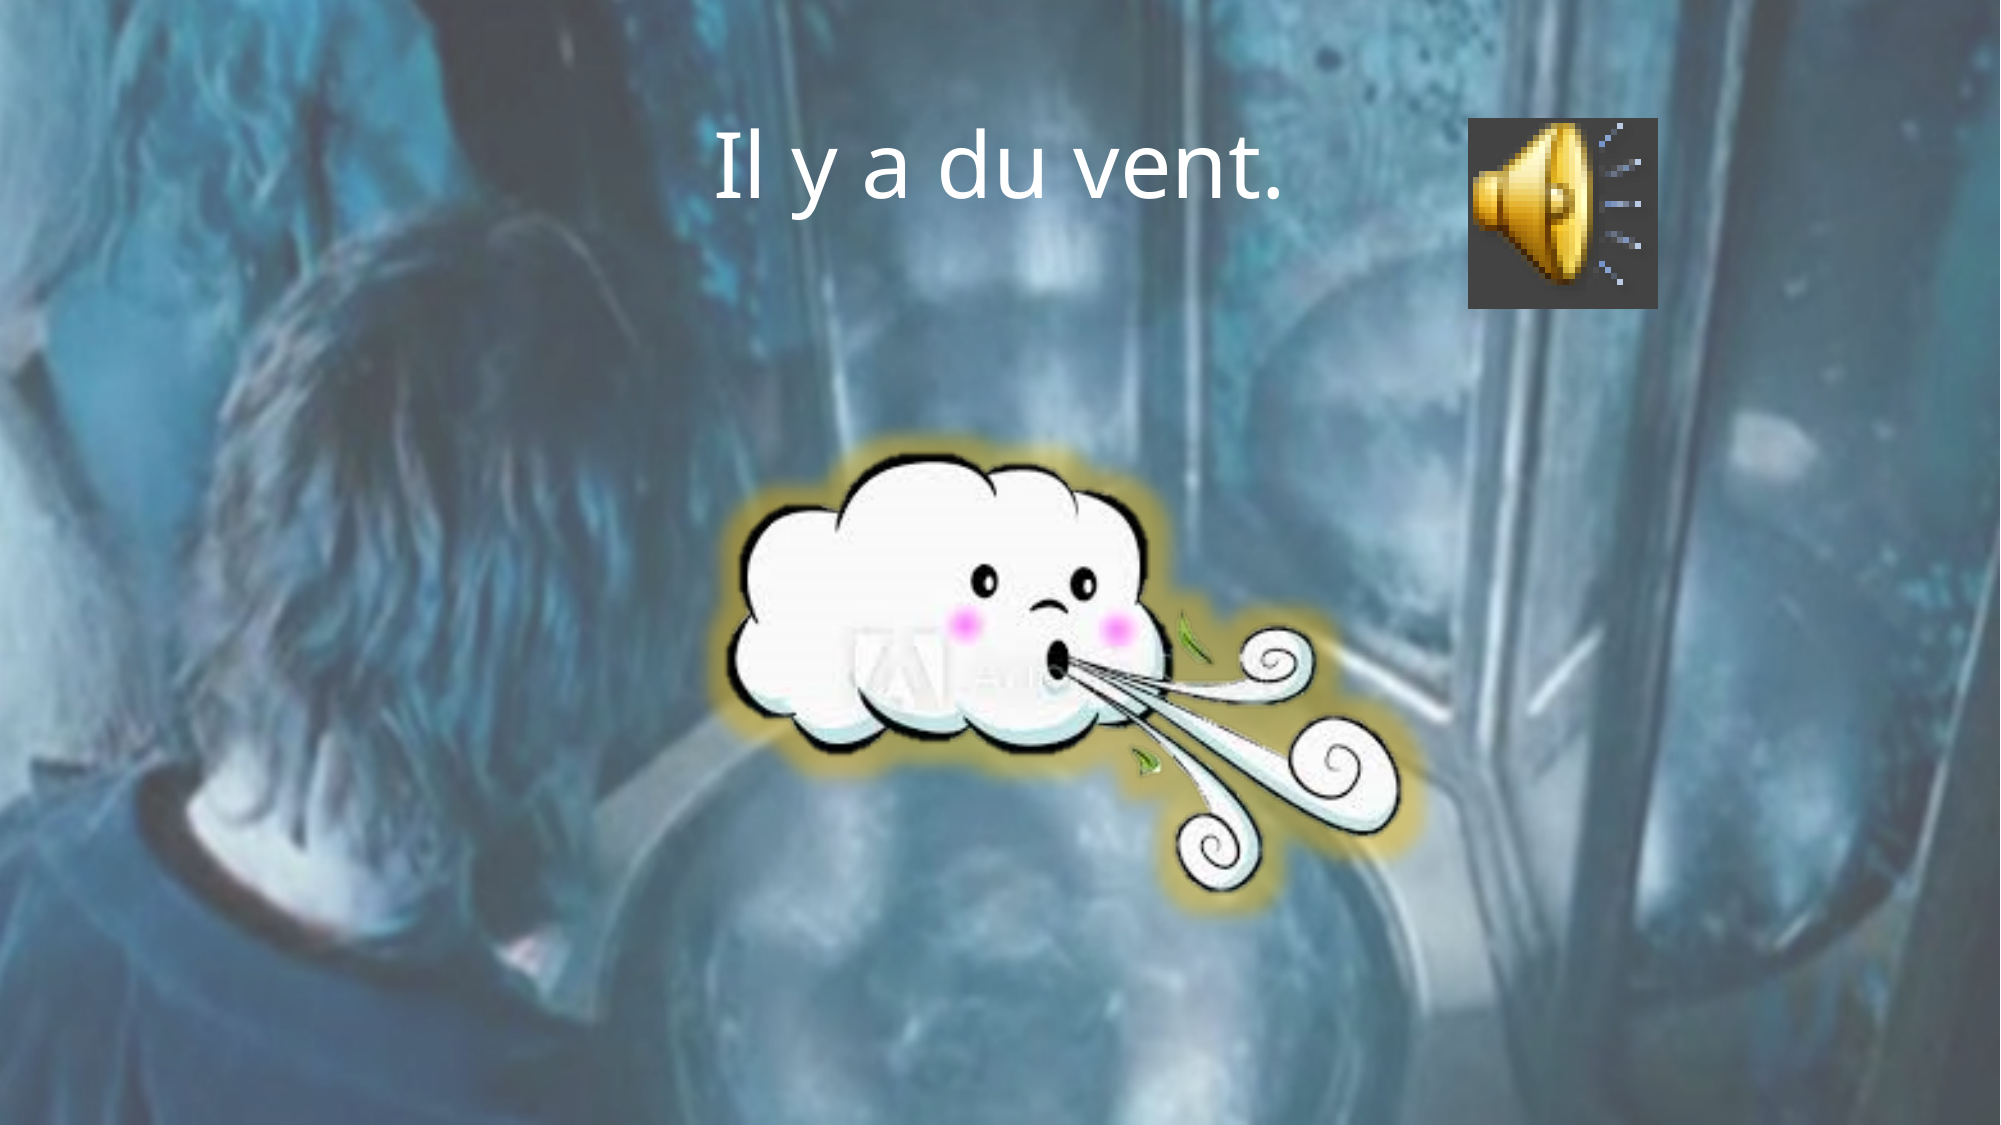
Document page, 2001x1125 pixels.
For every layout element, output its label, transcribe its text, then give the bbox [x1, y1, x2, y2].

picture [710, 442, 1425, 906]
picture [1467, 117, 1660, 310]
title Il y a du vent. [137, 59, 1863, 278]
